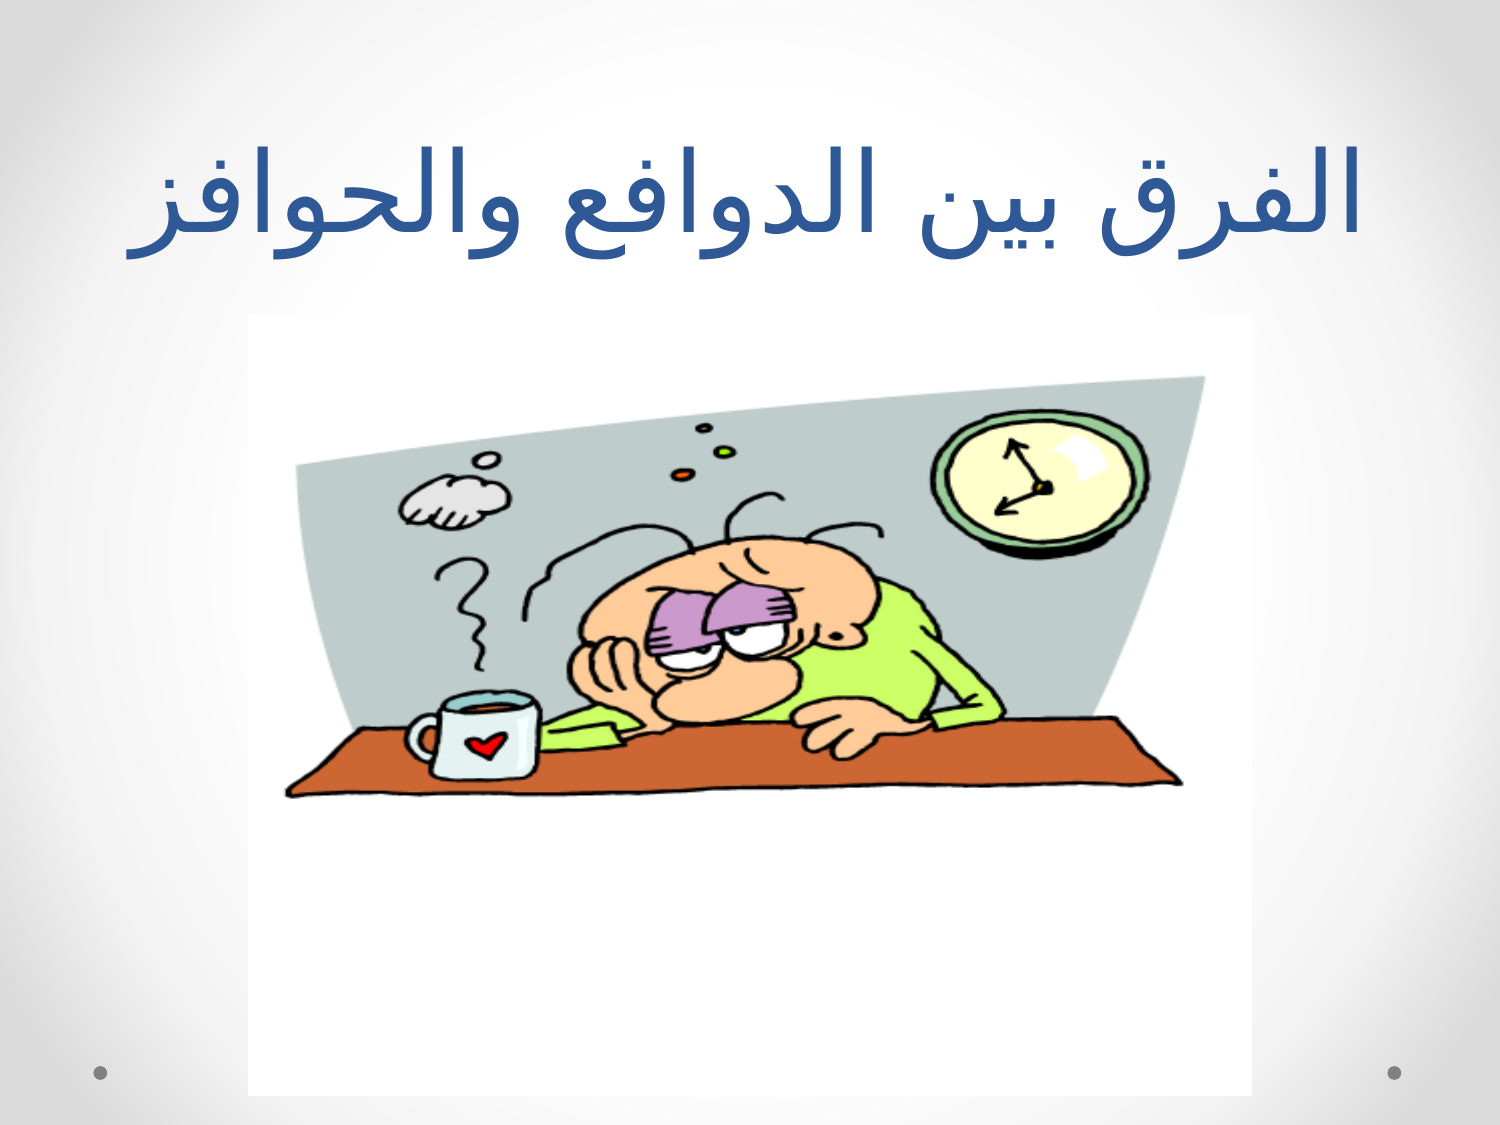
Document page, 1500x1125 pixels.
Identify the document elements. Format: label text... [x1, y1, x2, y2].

title الفرق بين الدوافع والحوافز [75, 0, 1425, 263]
picture [0, 0, 1500, 1125]
